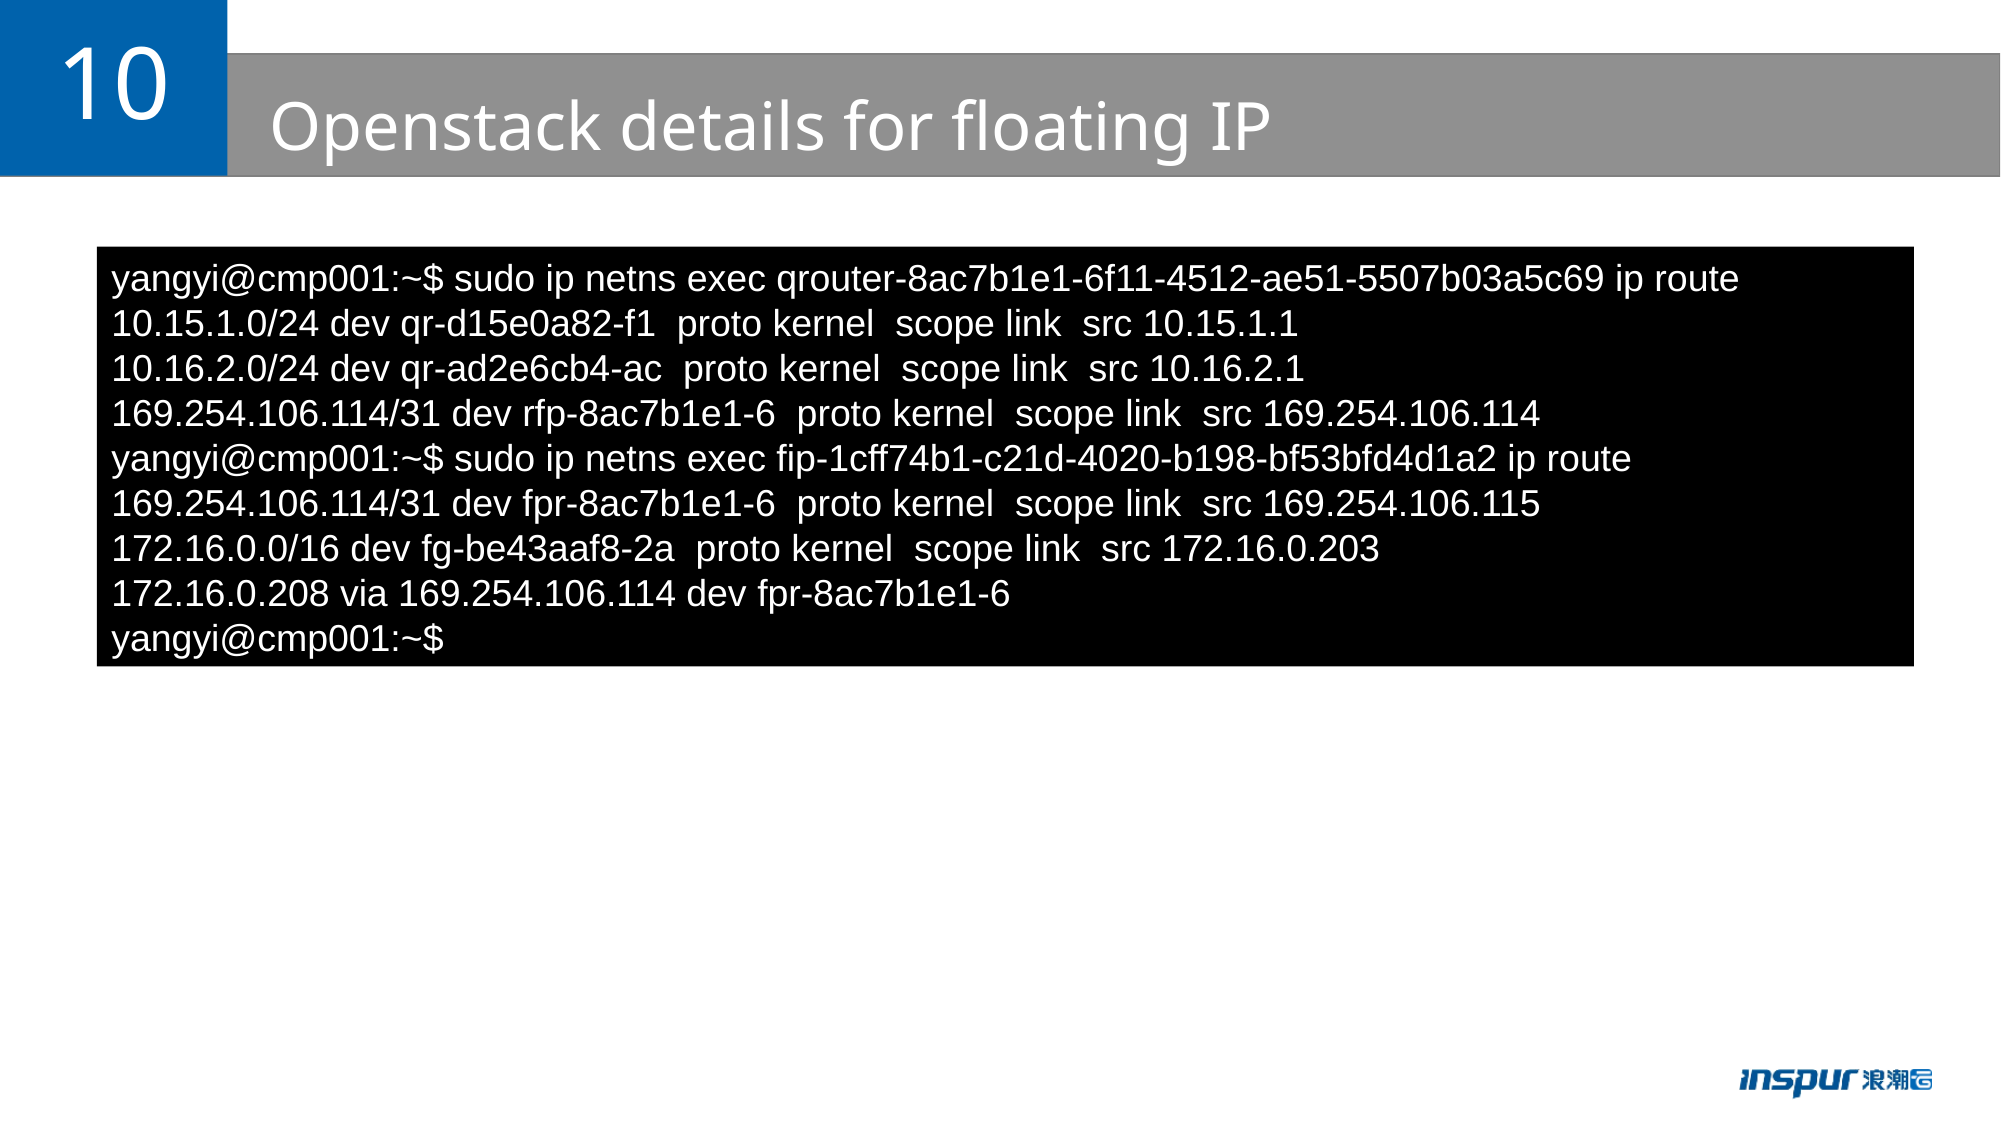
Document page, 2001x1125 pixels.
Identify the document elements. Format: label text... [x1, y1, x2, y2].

picture [1738, 1068, 1932, 1104]
list 10 [0, 25, 228, 176]
title Openstack details for floating IP [254, 84, 1723, 173]
text_box yangyi@cmp001:~$ sudo ip netns exec qrouter-8ac7b1e1-6f11-4512-ae51-5507b03a5c69 ip route 10.15.1.0/24 dev qr-d15e0a82-f1 proto kernel scope link src 10.15.1.1 10.16.2.0/24 dev qr-ad2e6cb4-ac proto kernel scope link src 10.16.2.1 169.254.106.114/31 dev rfp-8ac7b1e1-6 proto kernel scope link src 169.254.106.114 yangyi@cmp001:~$ sudo ip netns exec fip-1cff74b1-c21d-4020-b198-bf53bfd4d1a2 ip route 169.254.106.114/31 dev fpr-8ac7b1e1-6 proto kernel scope link src 169.254.106.115 172.16.0.0/16 dev fg-be43aaf8-2a proto kernel scope link src 172.16.0.203 172.16.0.208 via 169.254.106.114 dev fpr-8ac7b1e1-6 yangyi@cmp001:~$ [96, 246, 1914, 667]
